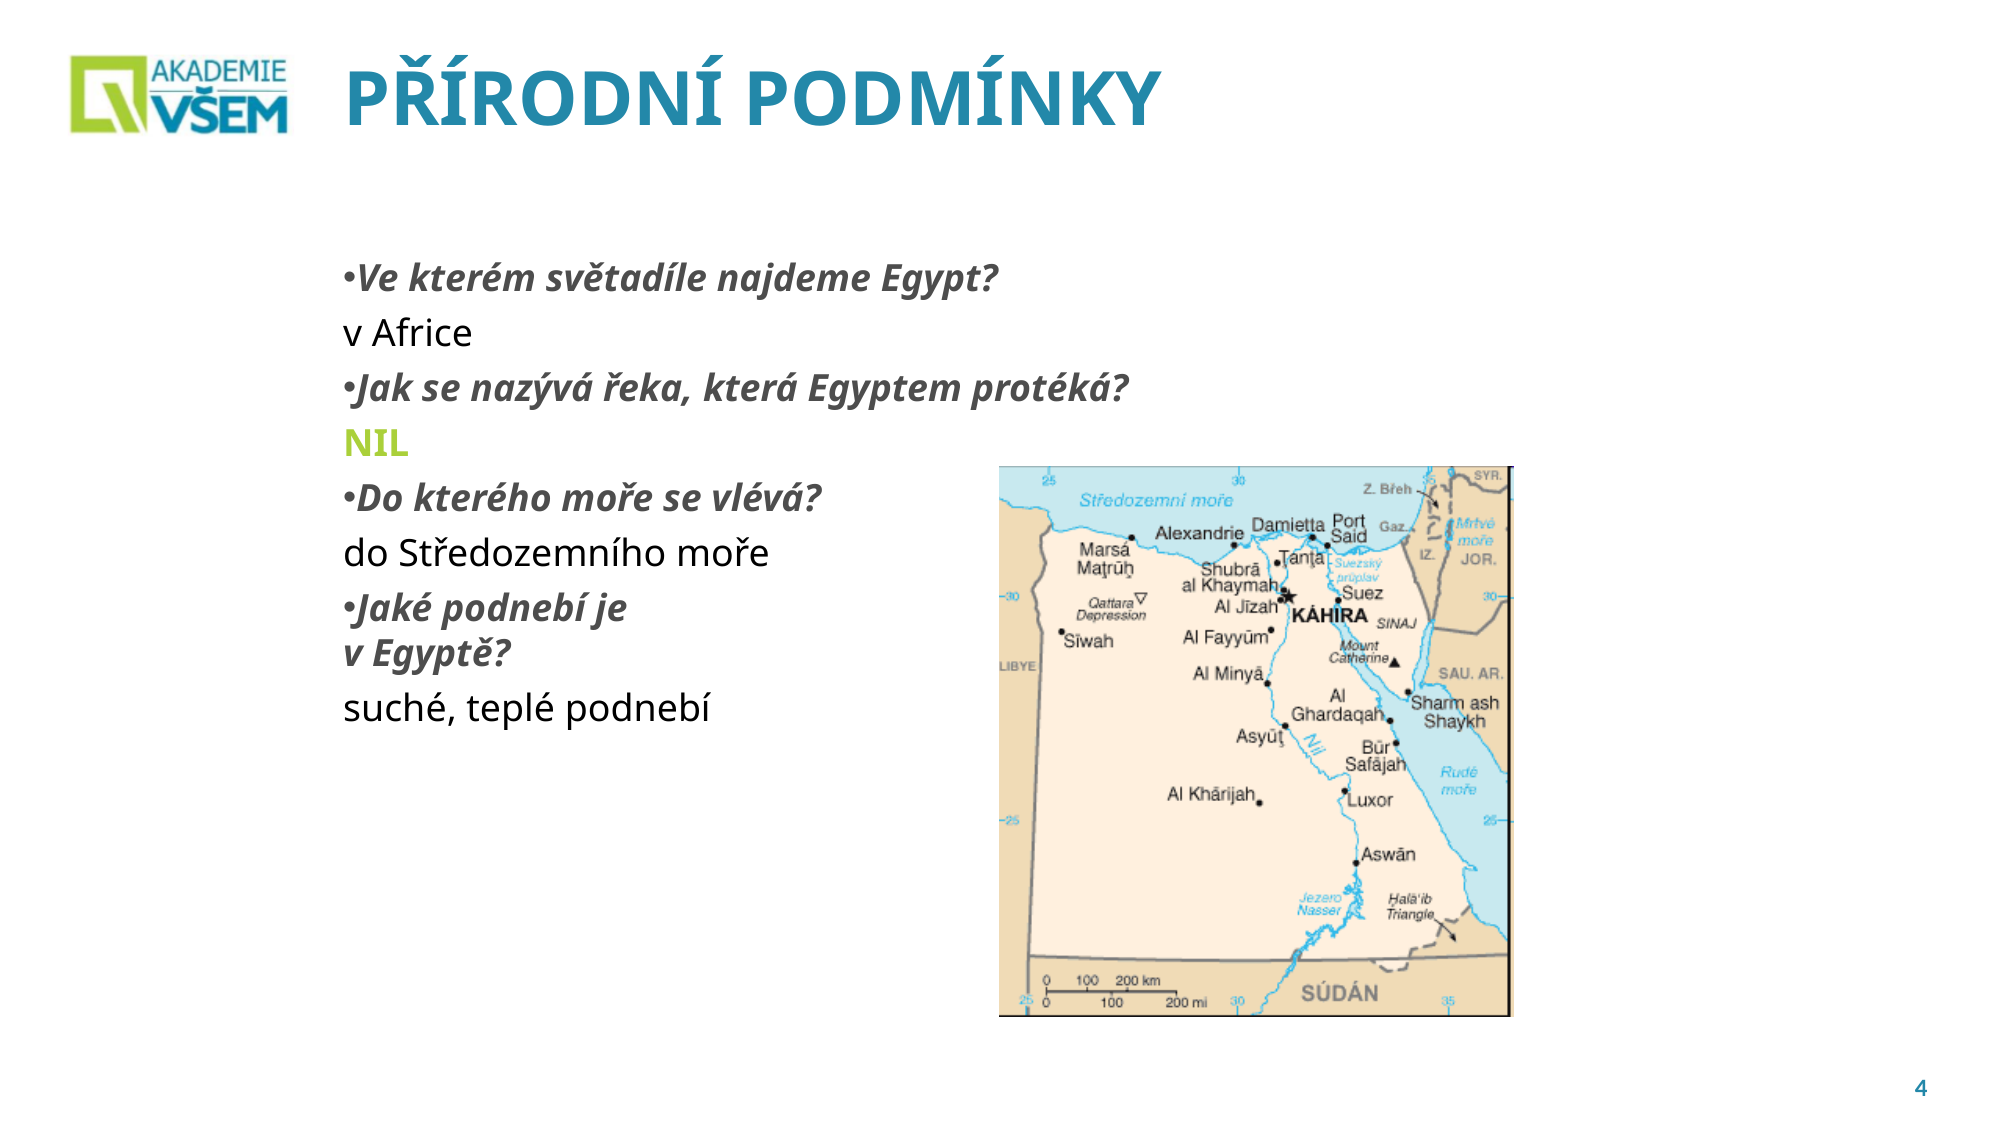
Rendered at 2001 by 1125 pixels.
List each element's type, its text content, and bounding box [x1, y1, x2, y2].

text_box Ve kterém světadíle najdeme Egypt? v Africe Jak se nazývá řeka, která Egyptem protéká? NIL Do kterého moře se vlévá? do Středozemního moře Jaké podnebí je v Egyptě? suché, teplé podnebí [328, 246, 1329, 827]
slide_number 4 [1816, 1062, 1943, 1111]
picture [60, 42, 301, 142]
title PŘÍRODNÍ PODMÍNKY [328, 42, 1940, 149]
picture [999, 466, 1515, 1017]
